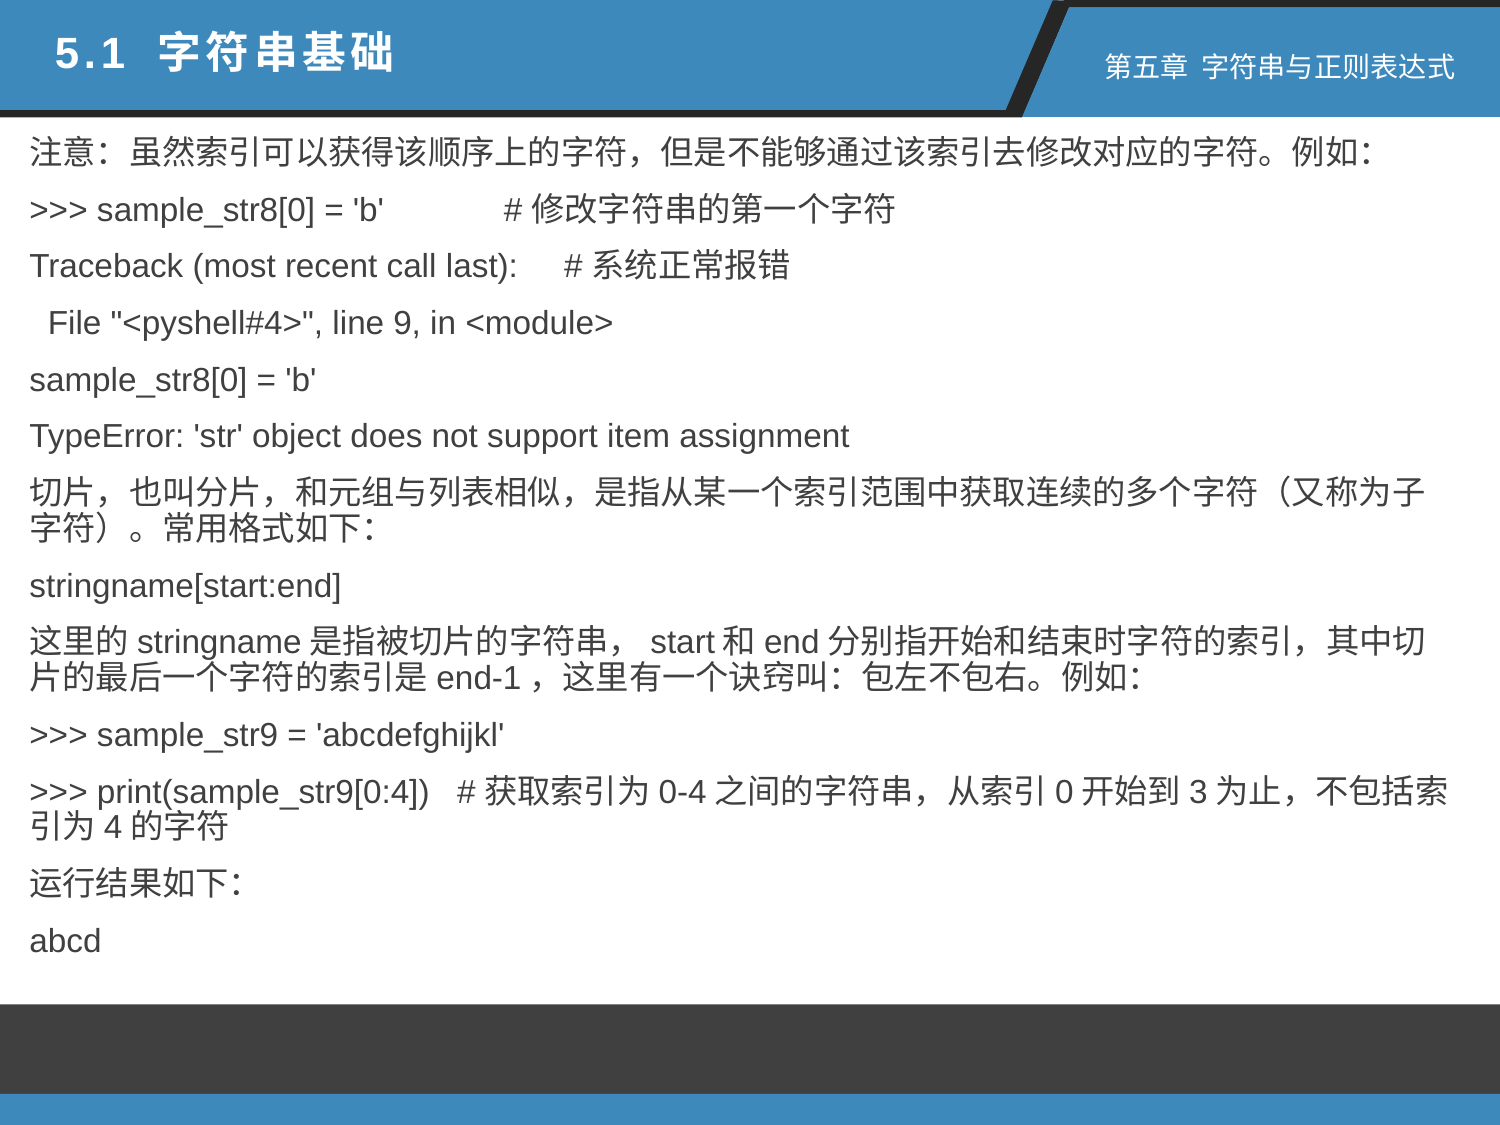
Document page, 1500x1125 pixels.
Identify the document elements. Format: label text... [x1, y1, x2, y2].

list 注意：虽然索引可以获得该顺序上的字符，但是不能够通过该索引去修改对应的字符。例如： >>> sample_str8[0] = 'b' #修改字符串的第一个字符 Traceback (most recent call last): #系统正常报错 File "<pyshell#4>", line 9, in <module> sample_str8[0] = 'b' TypeError: 'str' object does not support item assignment 切片，也叫分片，和元组与列表相似，是指从某一个索引范围中获取连续的多个字符（又称为子字符）。常用格式如下： stringname[start:end] 这里的stringname是指被切片的字符串，start和end分别指开始和结束时字符的索引，其中切片的最后一个字符的索引是end-1，这里有一个诀窍叫：包左不包右。例如： >>> sample_str9 = 'abcdefghijkl' >>> print(sample_str9[0:4]) #获取索引为0-4之间的字符串，从索引0开始到3为止，不包括索引为4的字符 运行结果如下： abcd [14, 128, 1474, 1065]
text_box 第五章 字符串与正则表达式 [1070, 41, 1500, 91]
text_box 5.1 字符串基础 [40, 17, 628, 85]
